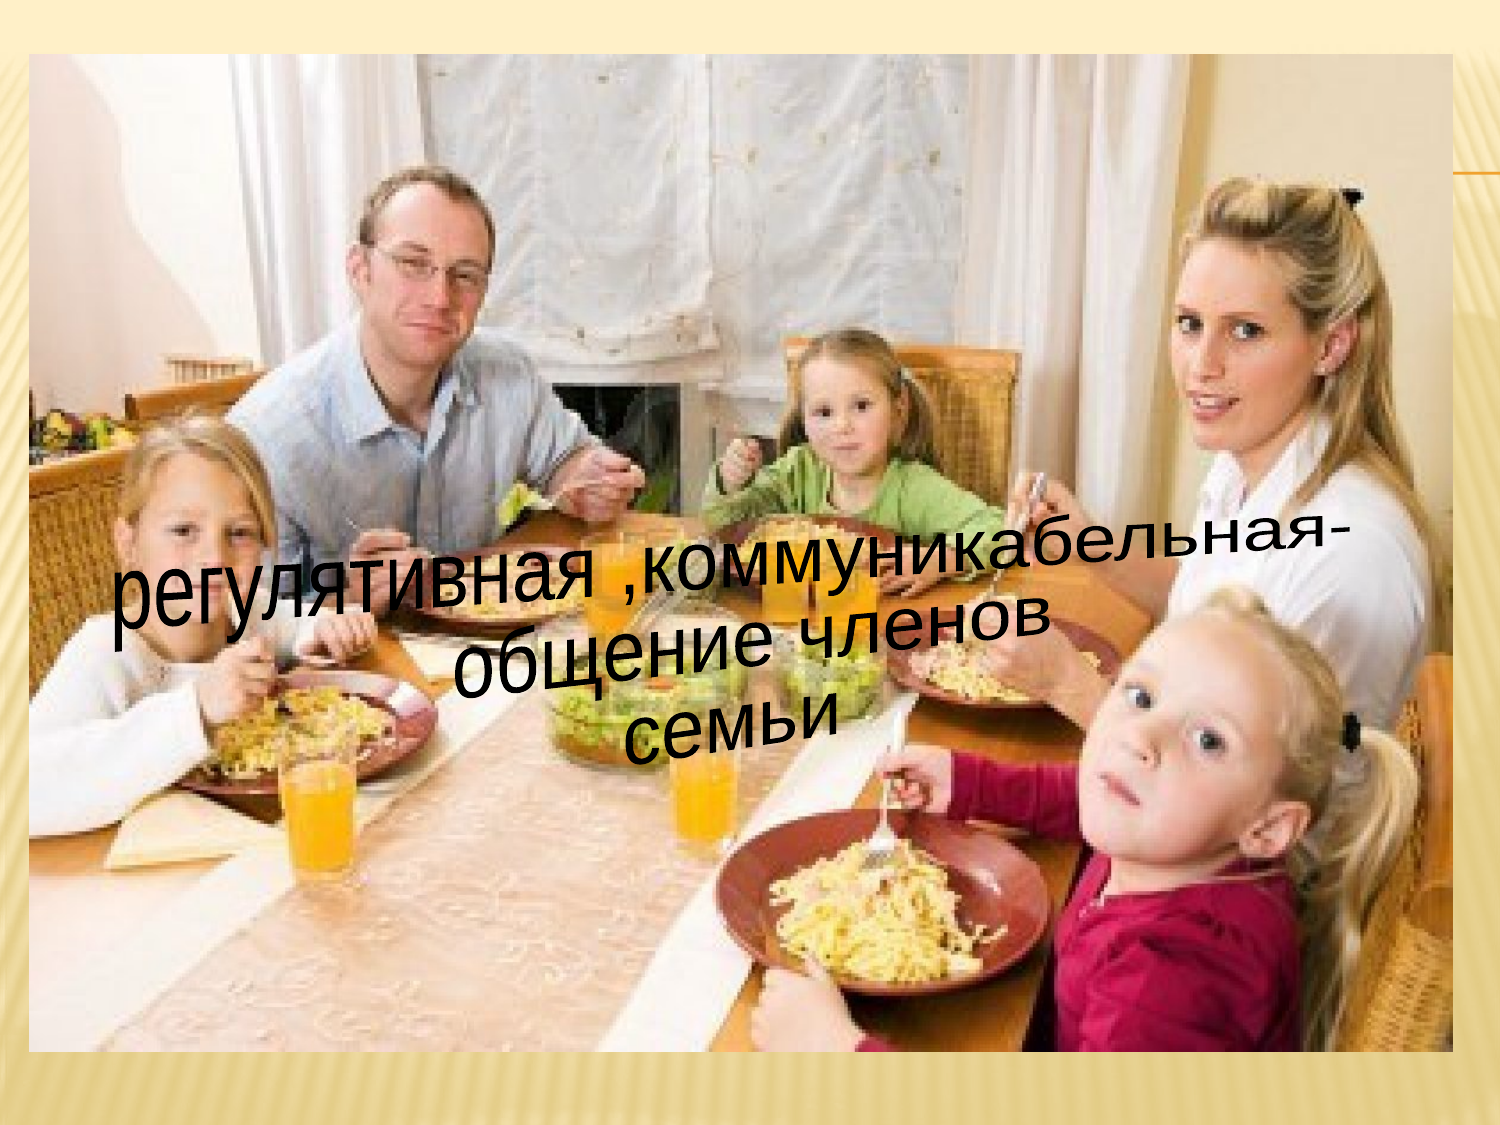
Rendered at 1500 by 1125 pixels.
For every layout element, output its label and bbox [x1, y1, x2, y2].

picture [29, 54, 1453, 1052]
